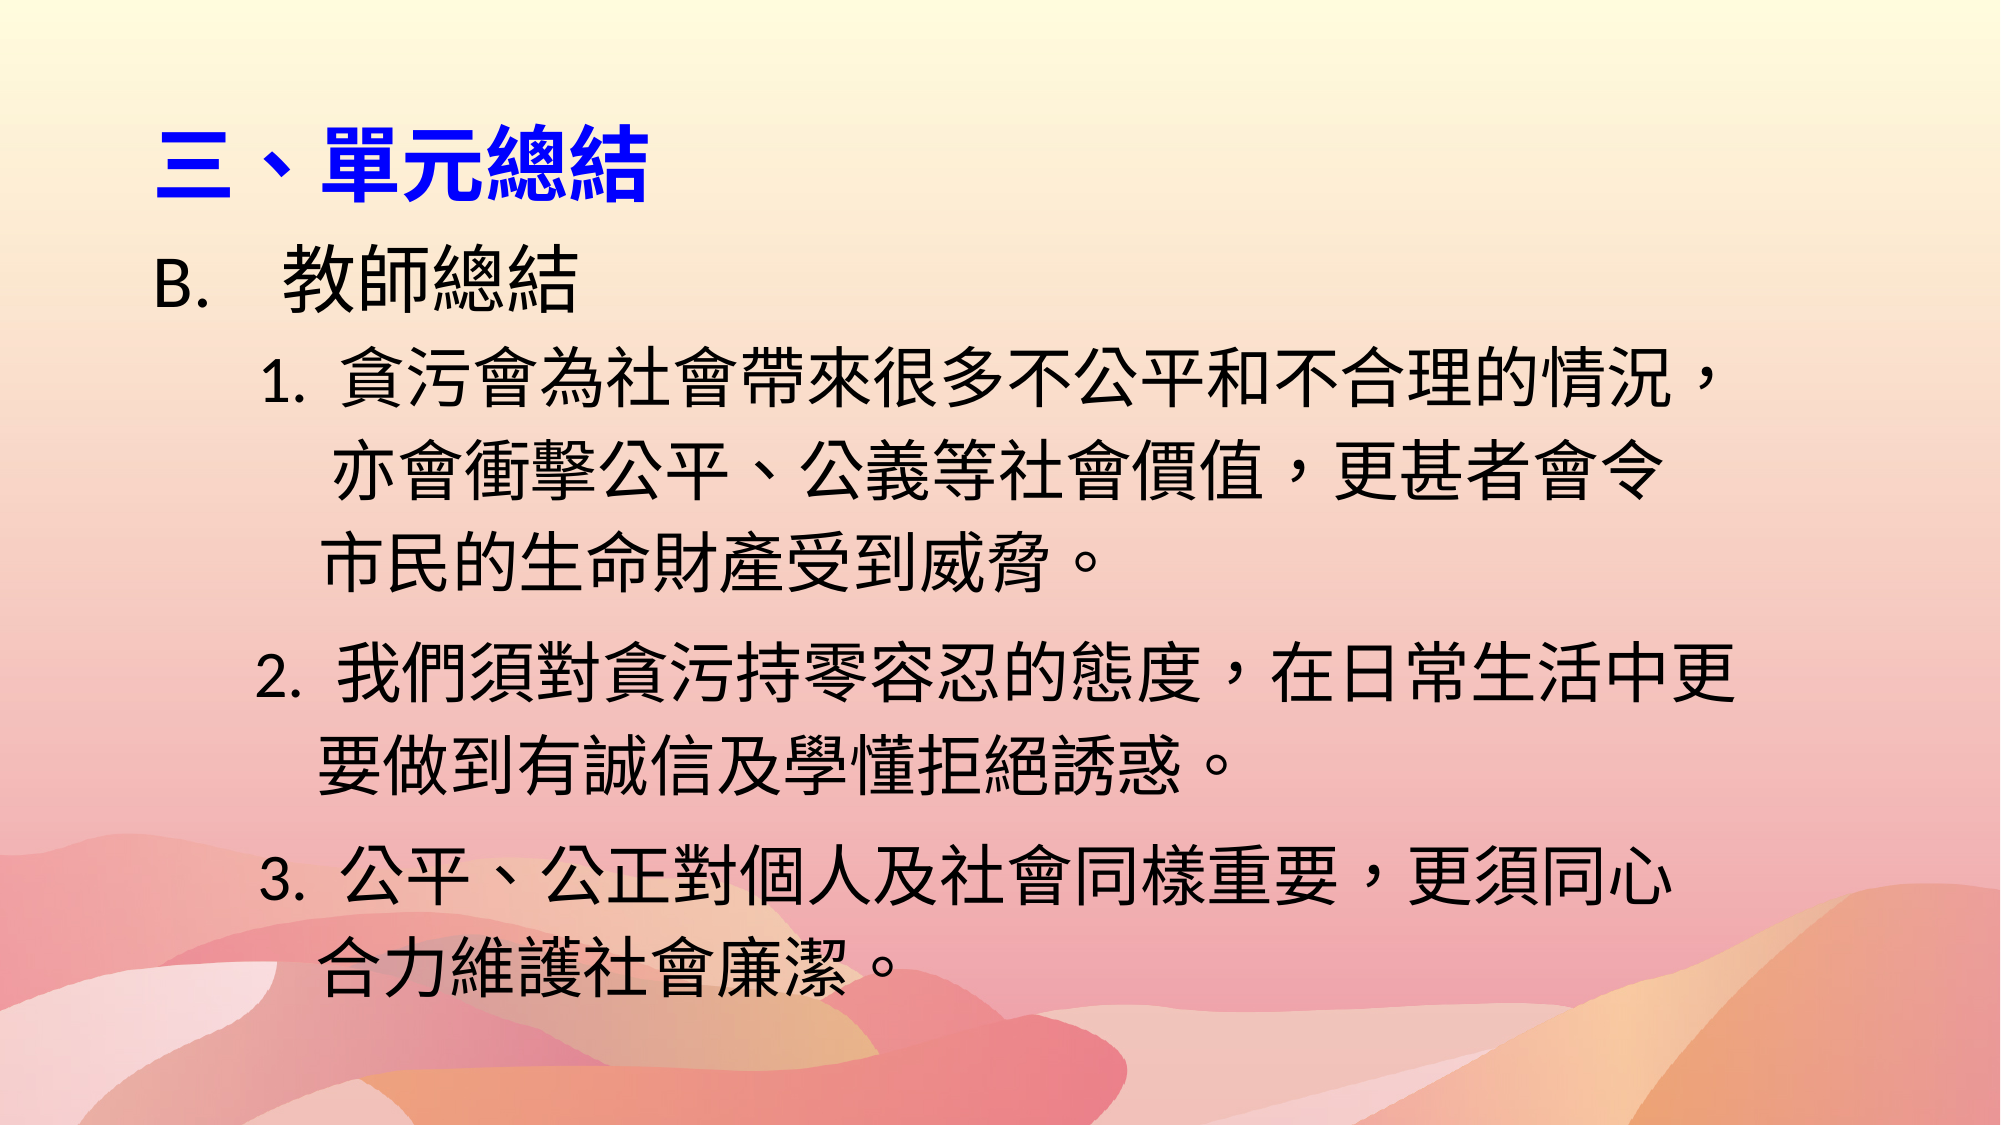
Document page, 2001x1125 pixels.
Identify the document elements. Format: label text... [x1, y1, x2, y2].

title 三、單元總結 [137, 59, 1863, 235]
picture [0, 0, 2001, 1125]
list B. 教師總結 1. 貪污會為社會帶來很多不公平和不合理的情況， 亦會衝擊公平、公義等社會價值，更甚者會令 市民的生命財產受到威脅。 2. 我們須對貪污持零容忍的態度，在日常生活中更 要做到有誠信及學懂拒絕誘惑。 3. 公平、公正對個人及社會同樣重要，更須同心 合力維護社會廉潔。 [137, 235, 1863, 1125]
